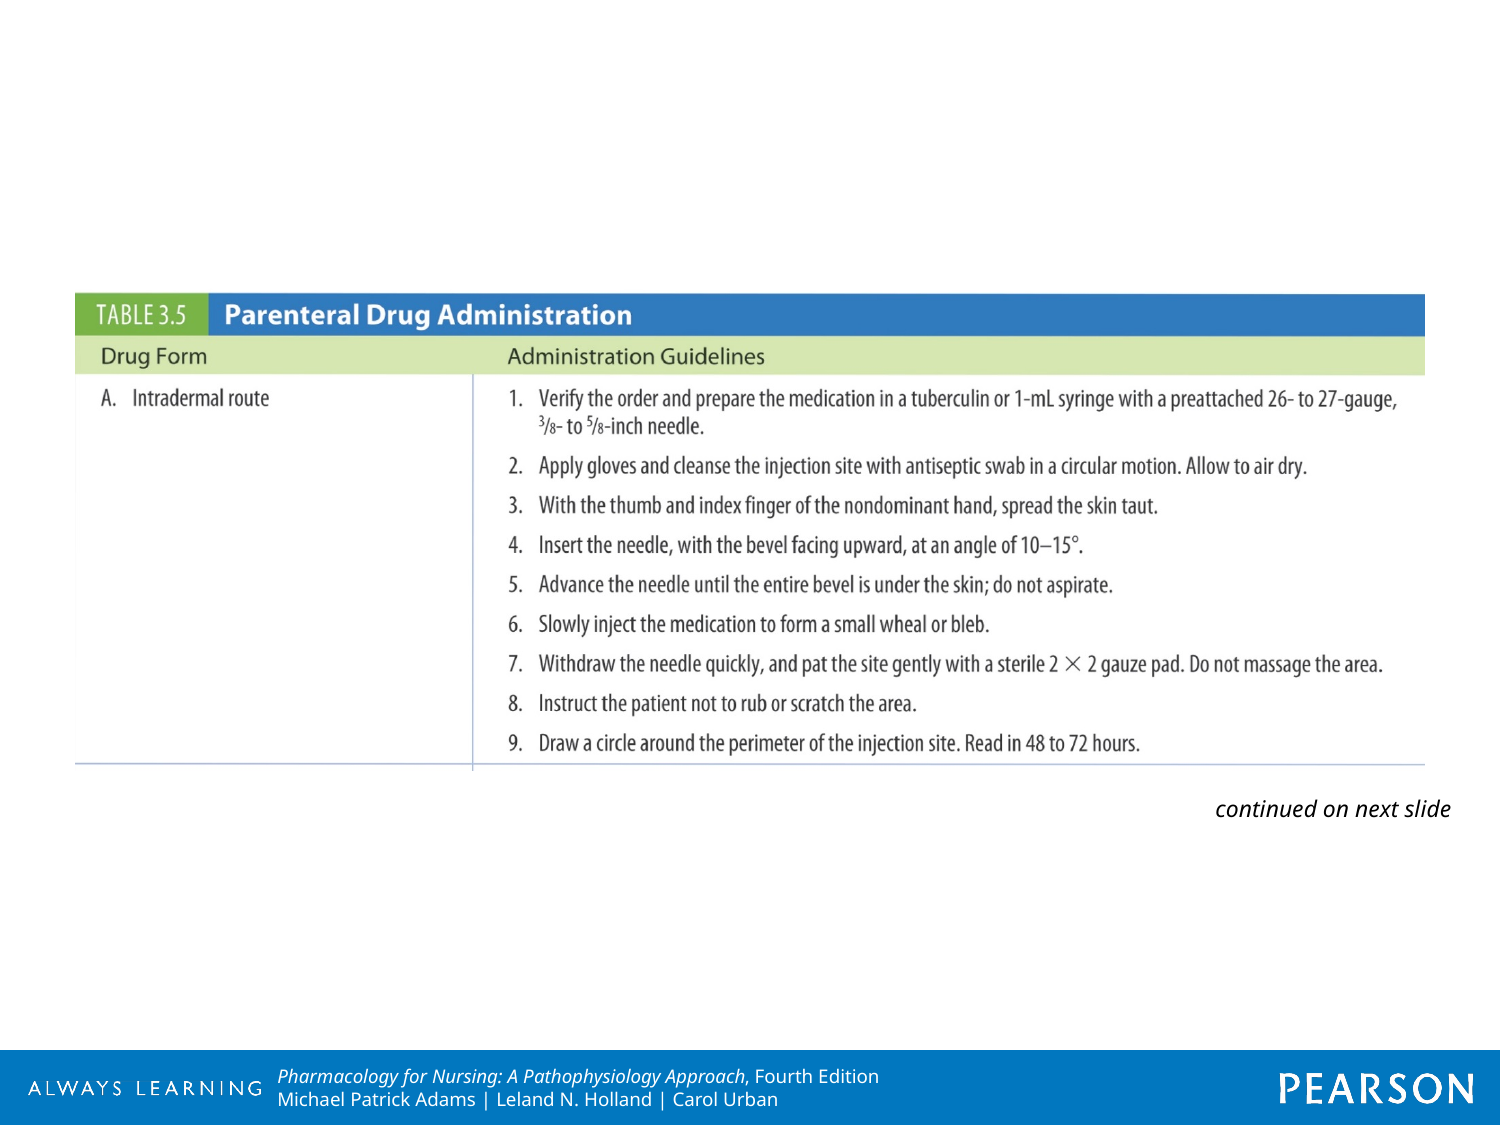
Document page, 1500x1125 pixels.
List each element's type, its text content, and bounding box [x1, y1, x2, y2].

picture [74, 279, 1426, 771]
text_box continued on next slide [1200, 787, 1467, 830]
